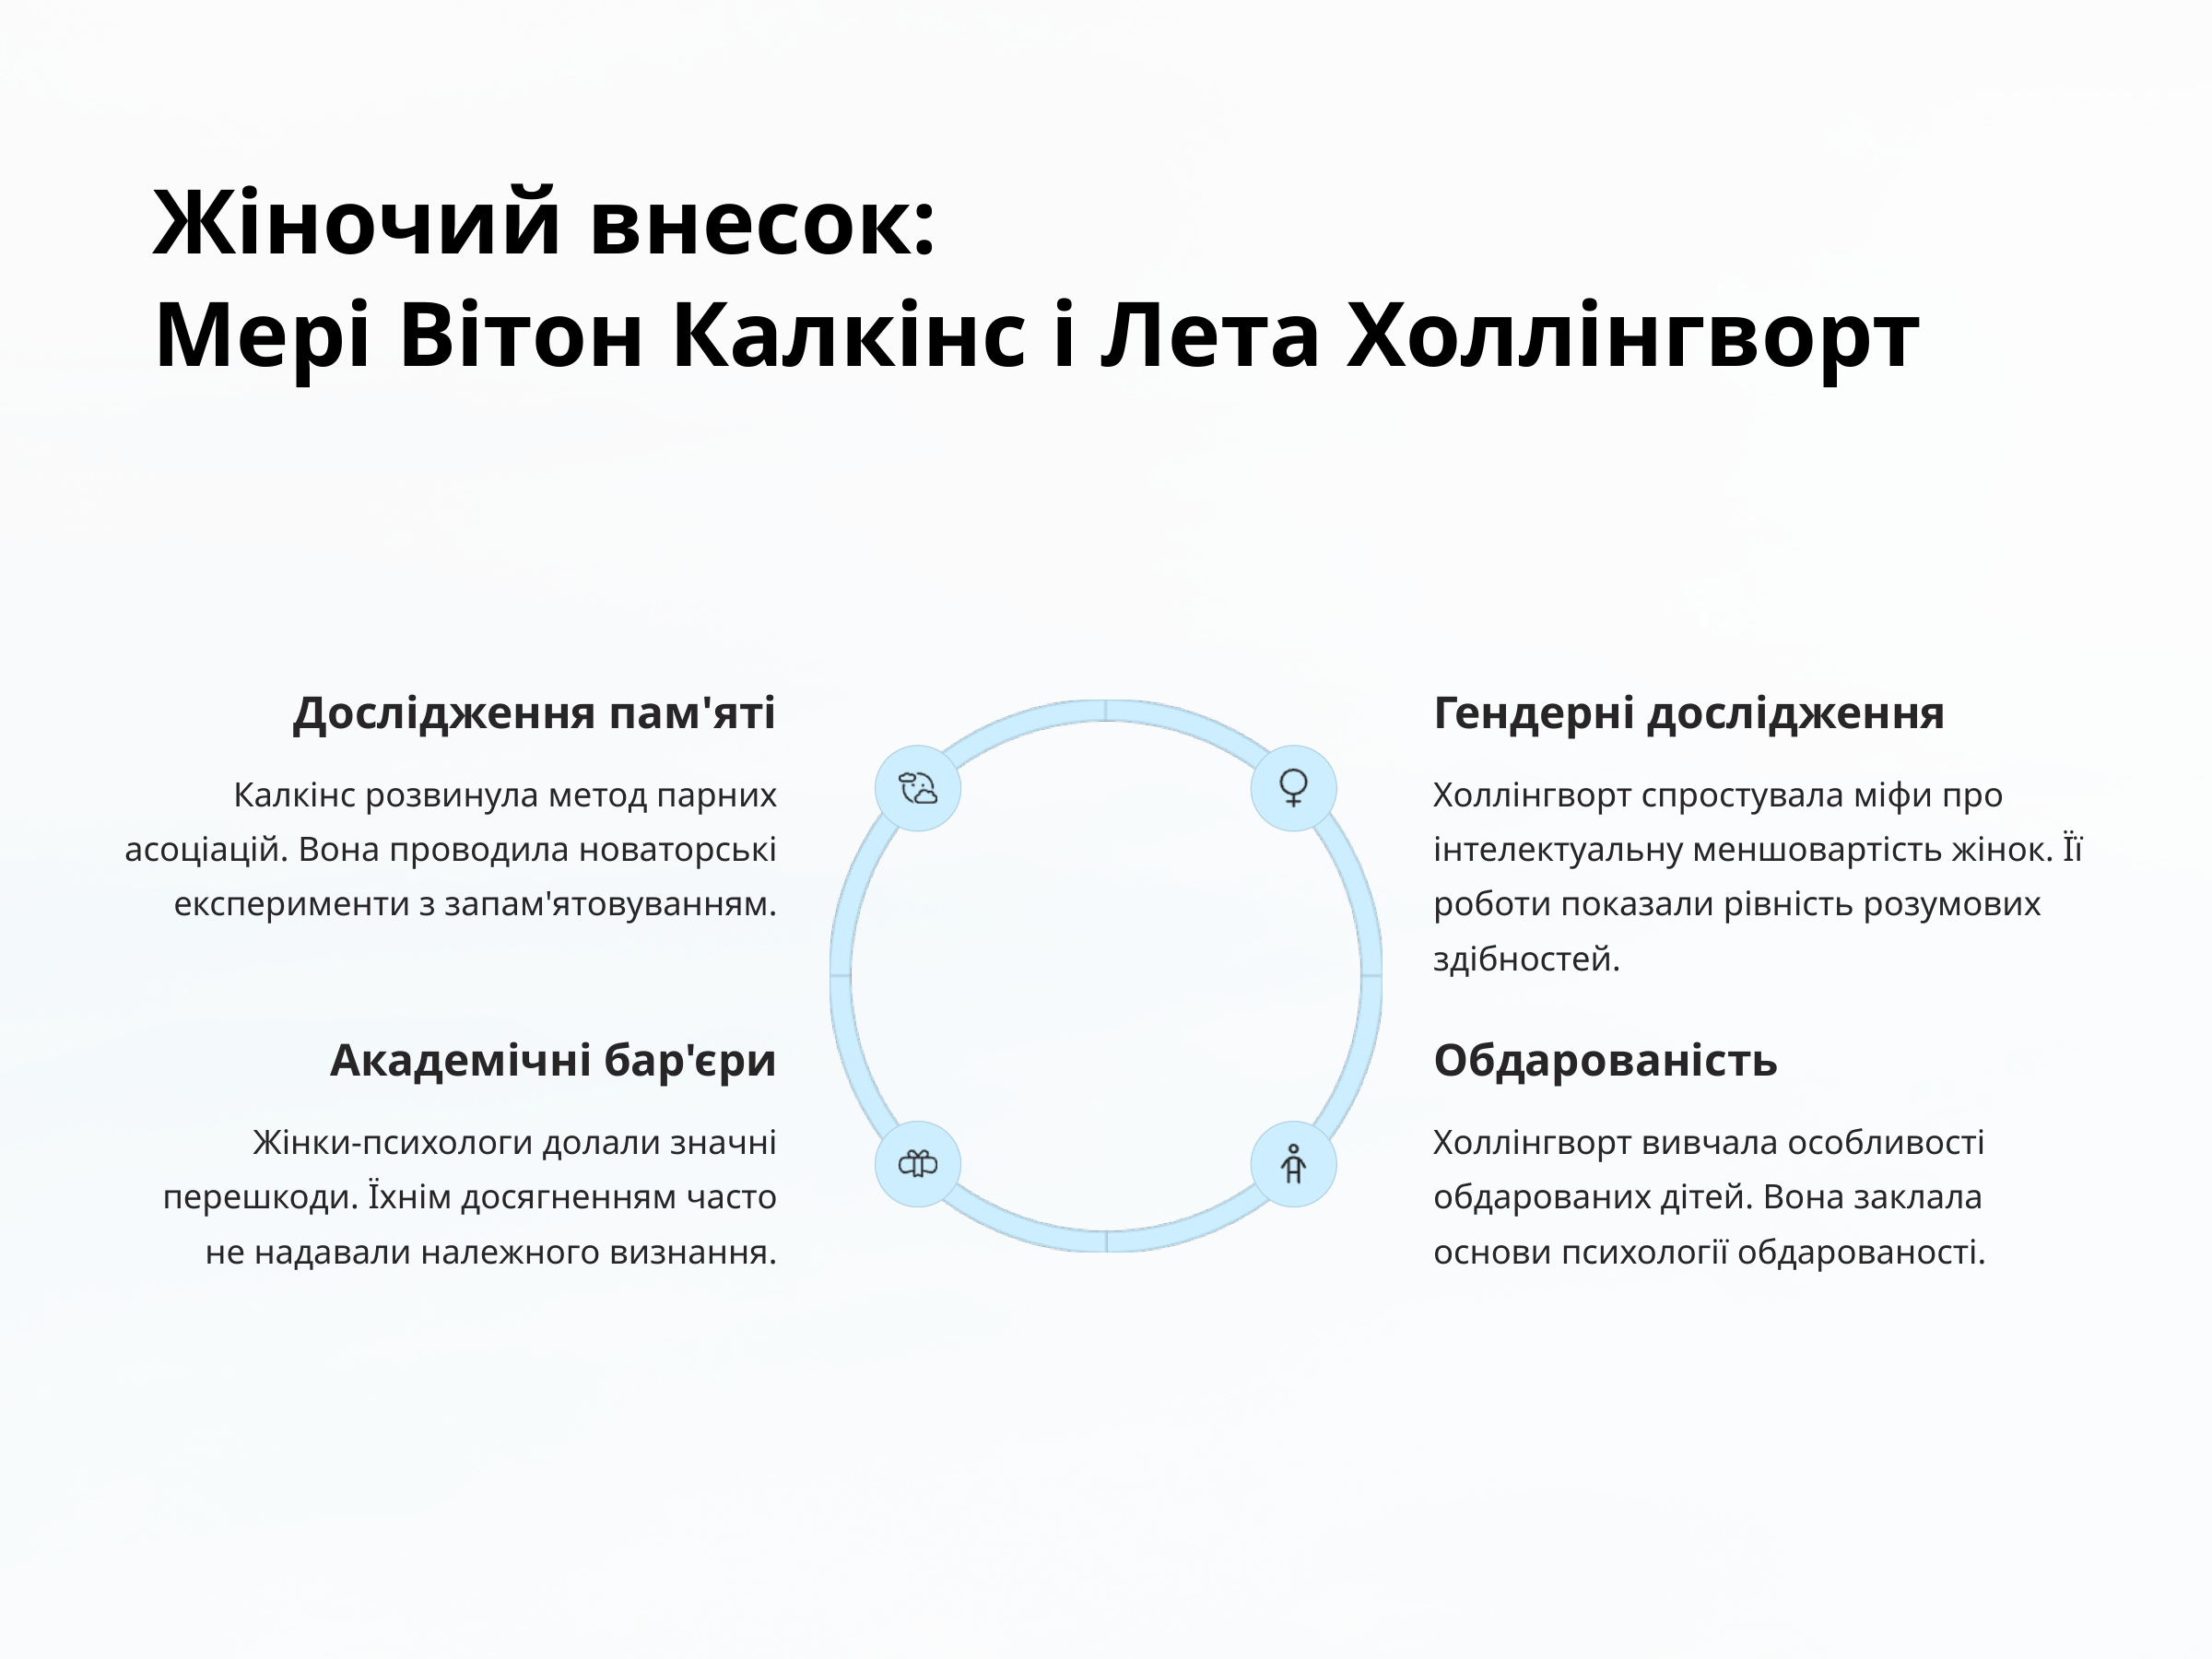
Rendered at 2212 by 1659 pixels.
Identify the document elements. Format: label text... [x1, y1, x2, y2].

text_box Холлінгворт спростувала міфи про інтелектуальну меншовартість жінок. Її роботи показали рівність розумових здібностей. [1433, 758, 2092, 979]
text_box Жінки-психологи долали значні перешкоди. Їхнім досягненням часто не надавали належного визнання. [120, 1106, 779, 1271]
text_box Холлінгворт вивчала особливості обдарованих дітей. Вона заклала основи психології обдарованості. [1433, 1106, 2092, 1271]
text_box Обдарованість [1433, 1029, 1884, 1086]
text_box Калкінс розвинула метод парних асоціацій. Вона проводила новаторські експерименти з запам'ятовуванням. [120, 758, 779, 979]
text_box Академічні бар'єри [325, 1029, 779, 1086]
text_box Гендерні дослідження [1433, 681, 1959, 738]
text_box Дослідження пам'яті [291, 681, 779, 738]
picture [830, 700, 1382, 1253]
text_box Жіночий внесок: Мері Вітон Калкінс і Лета Холлінгворт [152, 159, 2125, 385]
